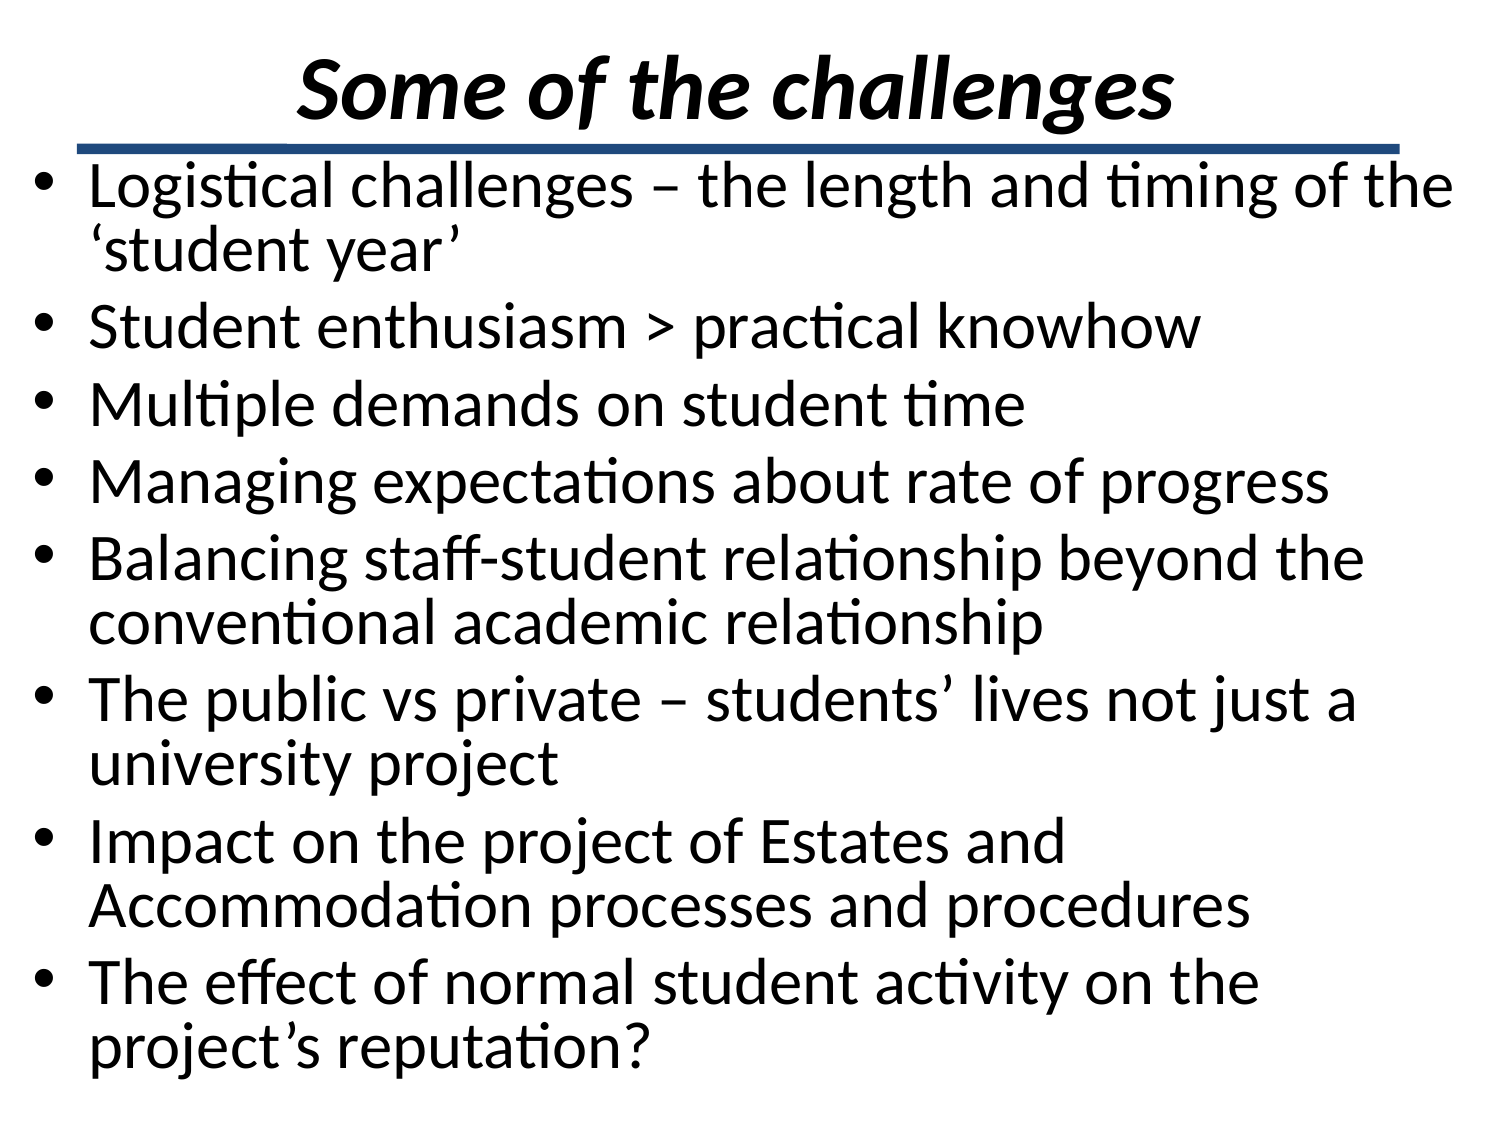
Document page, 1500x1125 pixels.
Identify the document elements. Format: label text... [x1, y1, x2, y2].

text_box Logistical challenges – the length and timing of the ‘student year’ Student enthusiasm > practical knowhow Multiple demands on student time Managing expectations about rate of progress Balancing staff-student relationship beyond the conventional academic relationship The public vs private – students’ lives not just a university project Impact on the project of Estates and Accommodation processes and procedures The effect of normal student activity on the project’s reputation? [17, 148, 1489, 1094]
title Some of the challenges [61, 6, 1412, 148]
